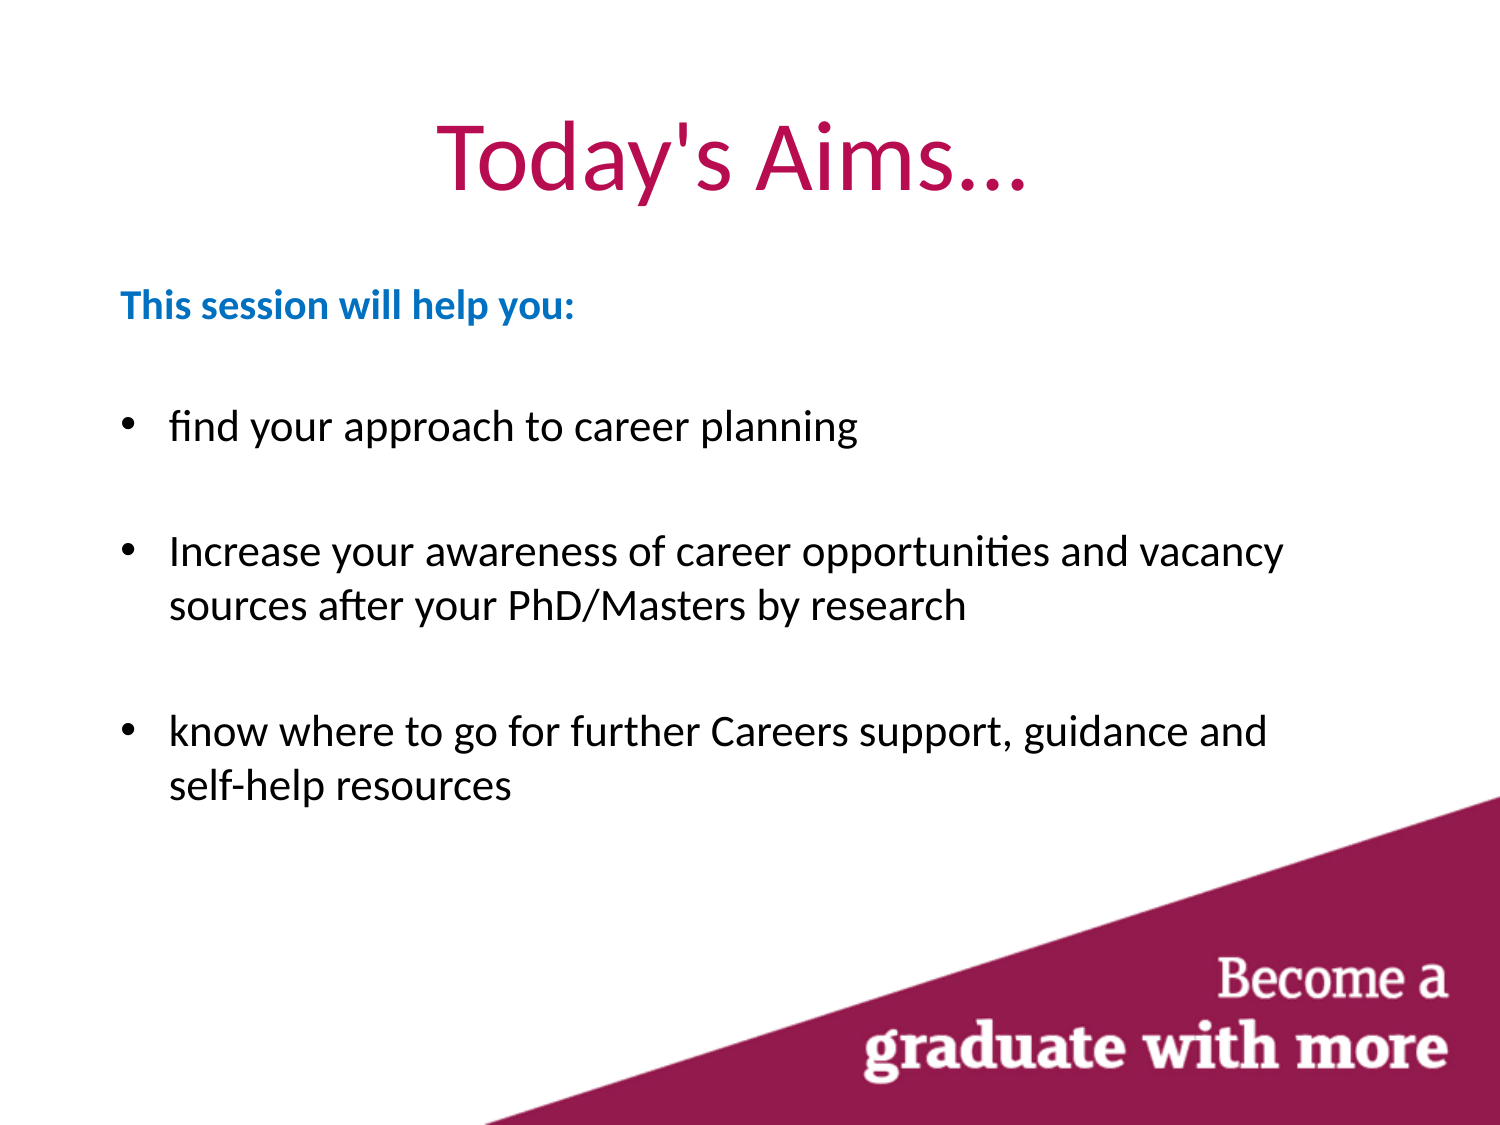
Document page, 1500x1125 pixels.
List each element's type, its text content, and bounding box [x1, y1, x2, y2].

picture [0, 0, 1500, 1125]
list This session will help you: find your approach to career planning Increase your awareness of career opportunities and vacancy sources after your PhD/Masters by research know where to go for further Careers support, guidance and self-help resources [105, 269, 1363, 825]
text_box Today's Aims... [146, 83, 1322, 218]
